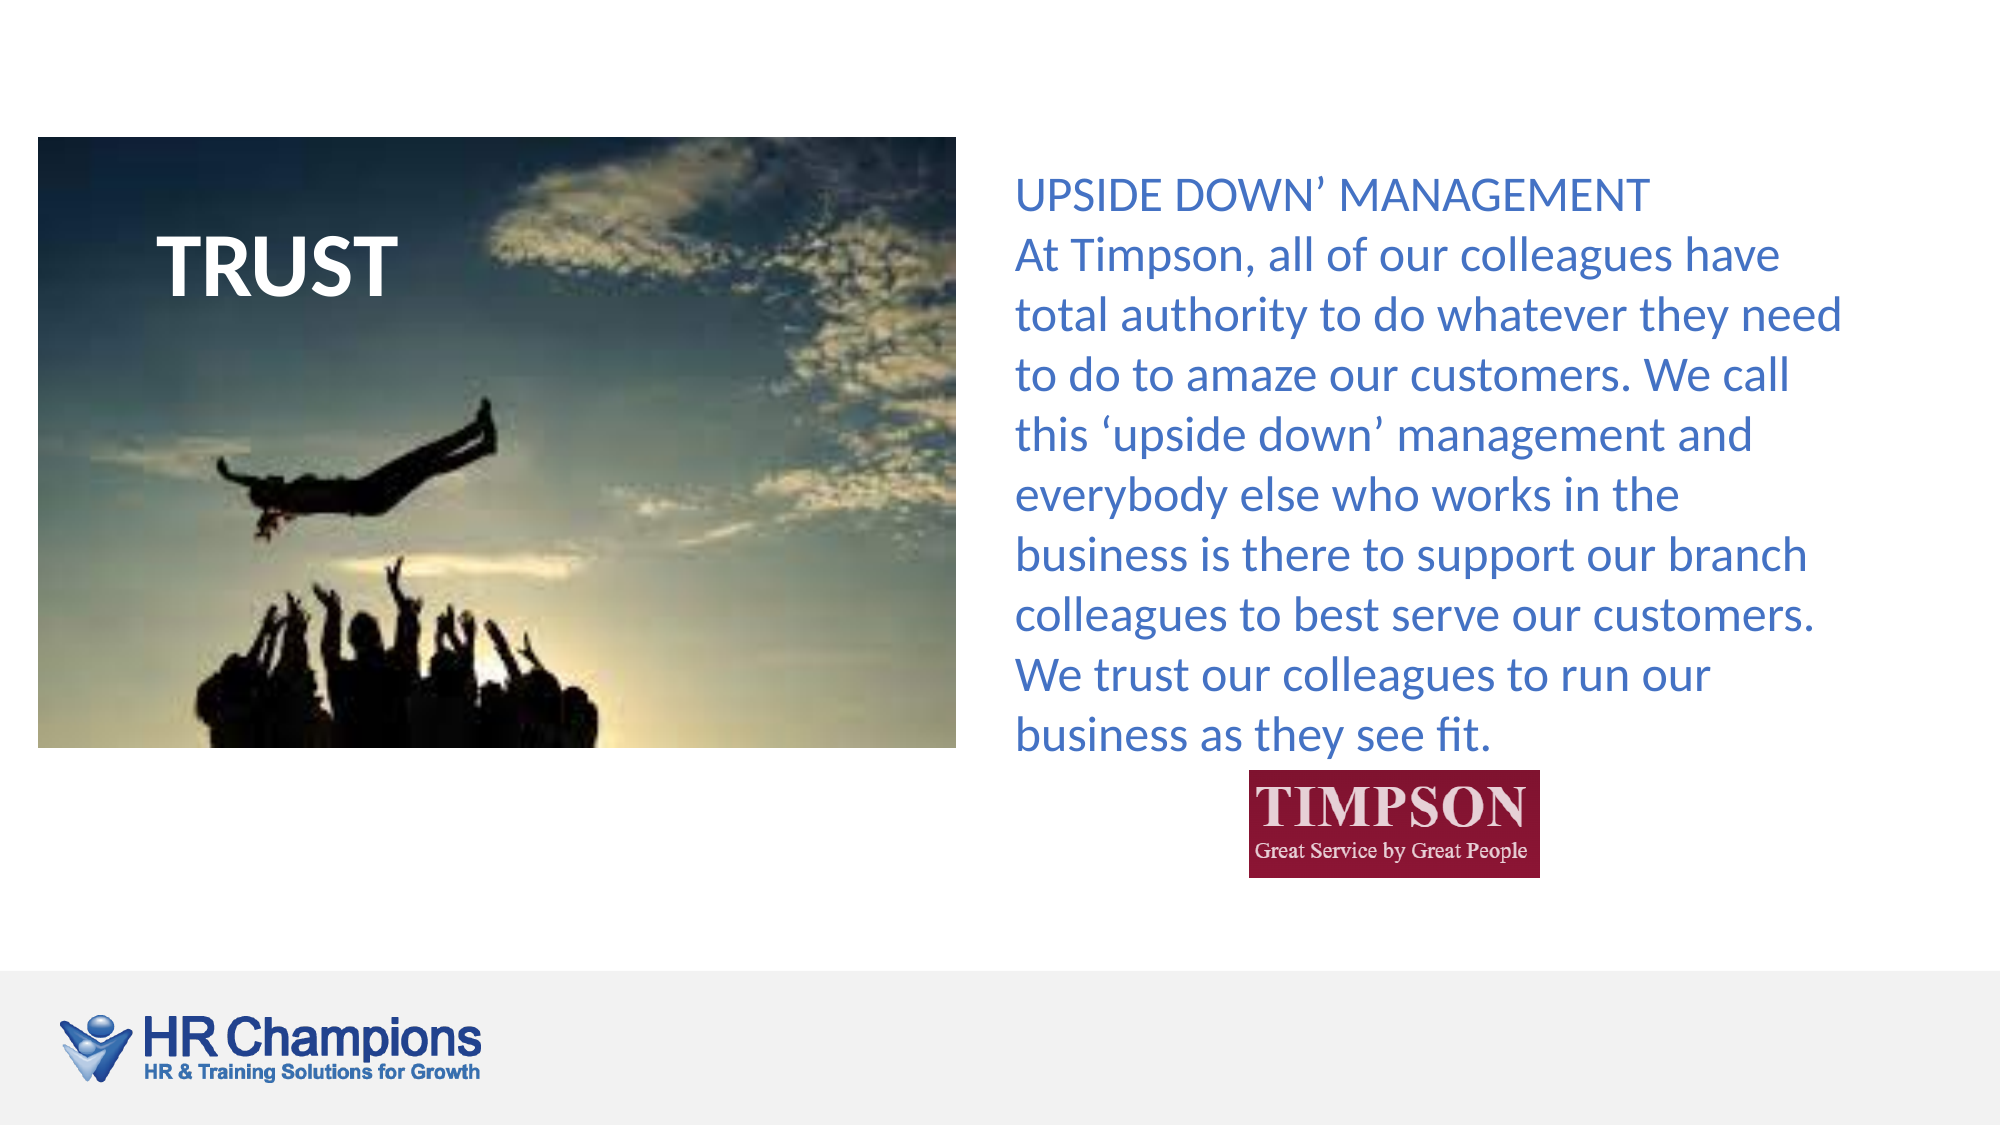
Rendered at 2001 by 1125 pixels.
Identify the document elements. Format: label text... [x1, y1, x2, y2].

text_box UPSIDE DOWN’ MANAGEMENT At Timpson, all of our colleagues have total authority to do whatever they need to do to amaze our customers. We call this ‘upside down’ management and everybody else who works in the business is there to support our branch colleagues to best serve our customers. We trust our colleagues to run our business as they see fit. [999, 153, 1861, 769]
picture [37, 137, 956, 748]
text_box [0, 970, 2000, 1125]
picture [1249, 770, 1540, 878]
